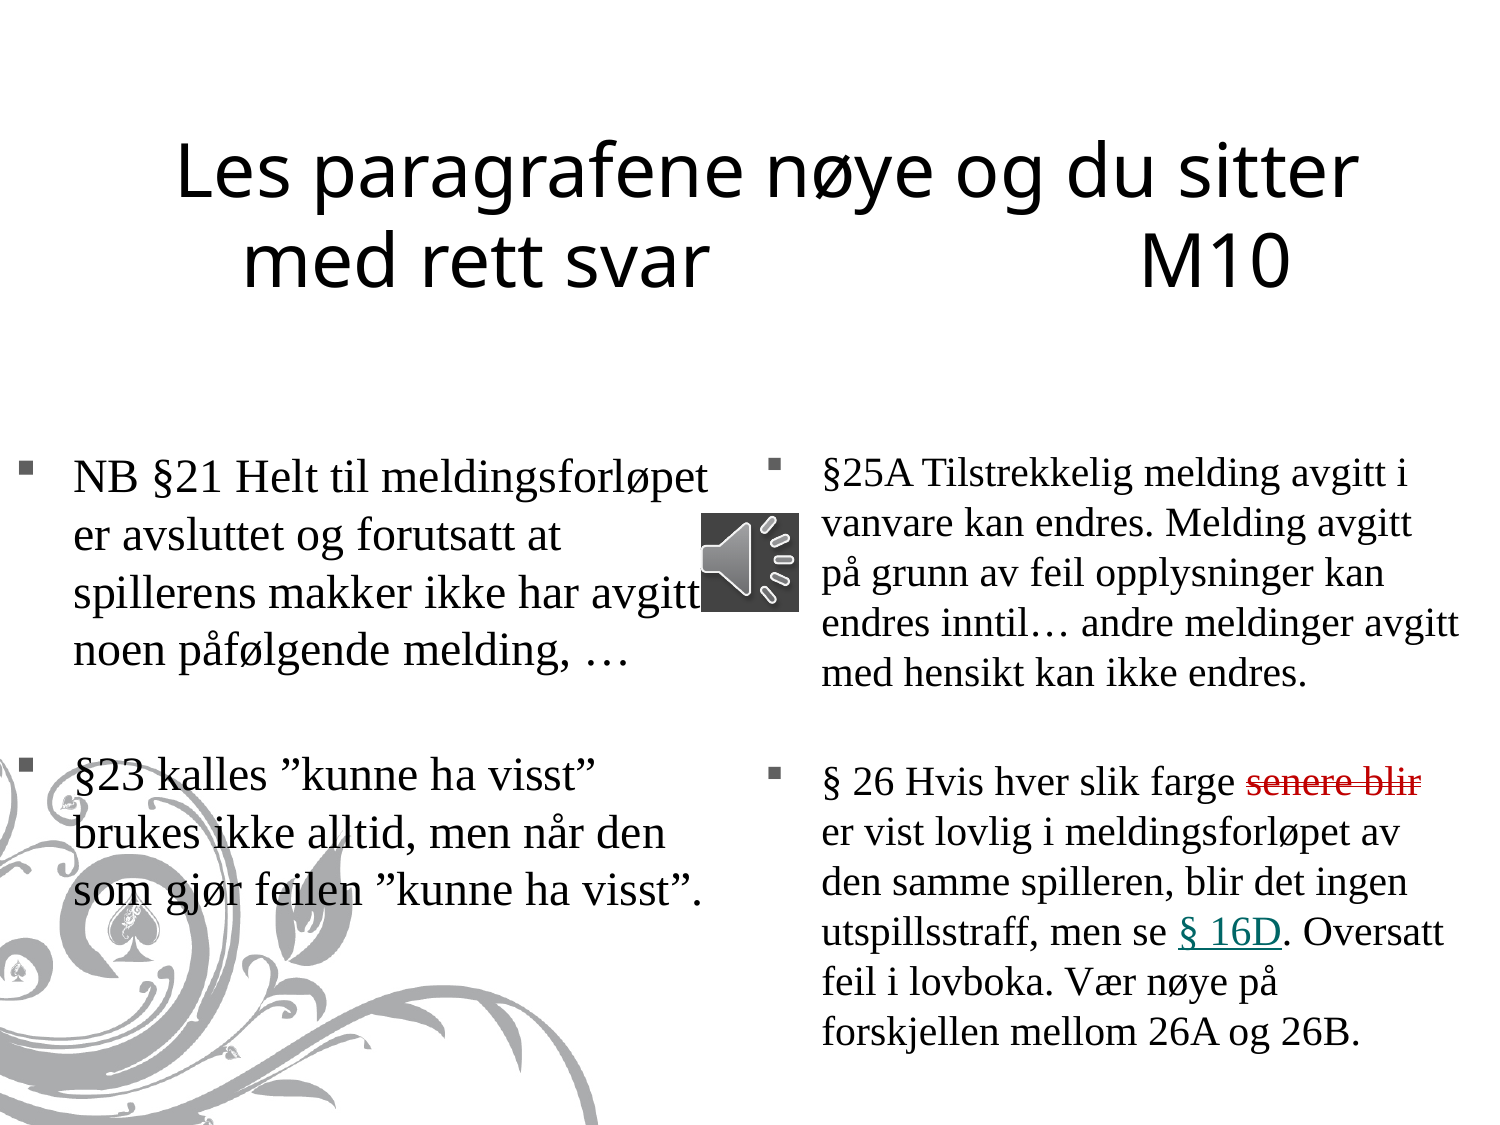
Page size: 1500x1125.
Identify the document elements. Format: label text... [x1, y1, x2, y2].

title Les paragrafene nøye og du sitter med rett svar M10 [76, 137, 1460, 288]
list NB §21 Helt til meldingsforløpet er avsluttet og forutsatt at spillerens makker ikke har avgitt noen påfølgende melding, … §23 kalles ”kunne ha visst” brukes ikke alltid, men når den som gjør feilen ”kunne ha visst”. [0, 437, 726, 988]
list §25A Tilstrekkelig melding avgitt i vanvare kan endres. Melding avgitt på grunn av feil opplysninger kan endres inntil… andre meldinger avgitt med hensikt kan ikke endres. § 26 Hvis hver slik farge senere blir er vist lovlig i meldingsforløpet av den samme spilleren, blir det ingen utspillsstraff, men se § 16D. Oversatt feil i lovboka. Vær nøye på forskjellen mellom 26A og 26B. [749, 437, 1476, 988]
picture [0, 0, 1500, 1125]
